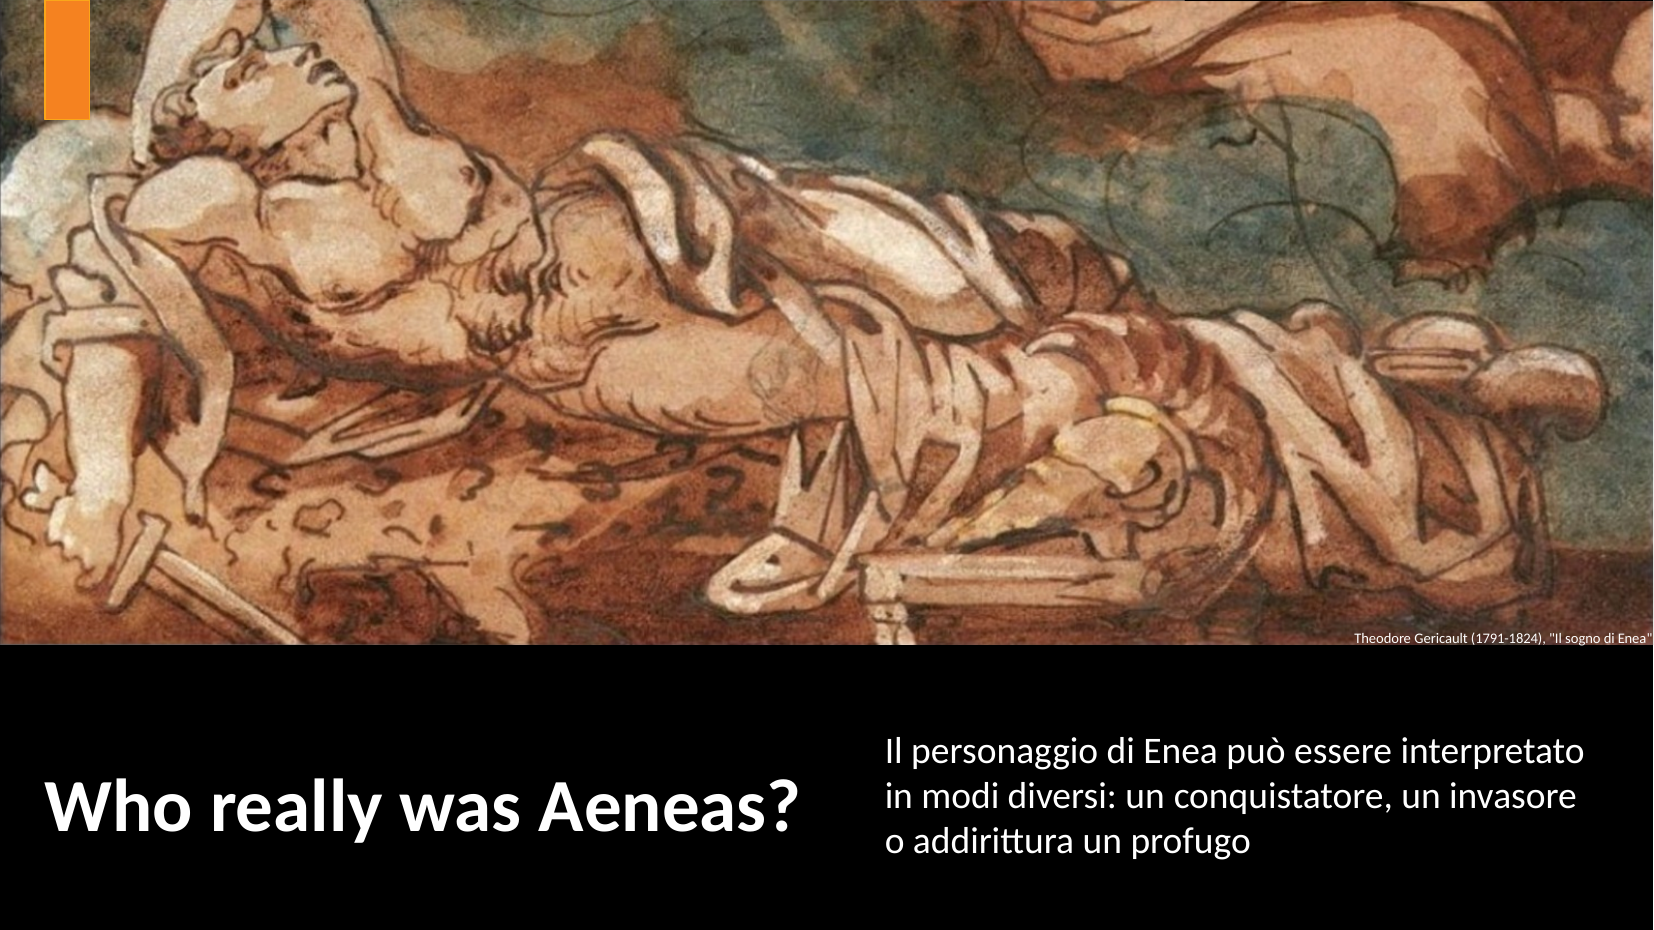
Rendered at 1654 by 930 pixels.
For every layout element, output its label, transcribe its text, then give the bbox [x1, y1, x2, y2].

picture [0, 0, 1653, 645]
text_box Who really was Aeneas? [29, 749, 825, 914]
text_box Il personaggio di Enea può essere interpretato in modi diversi: un conquistatore, un invasore o addirittura un profugo [870, 718, 1613, 877]
